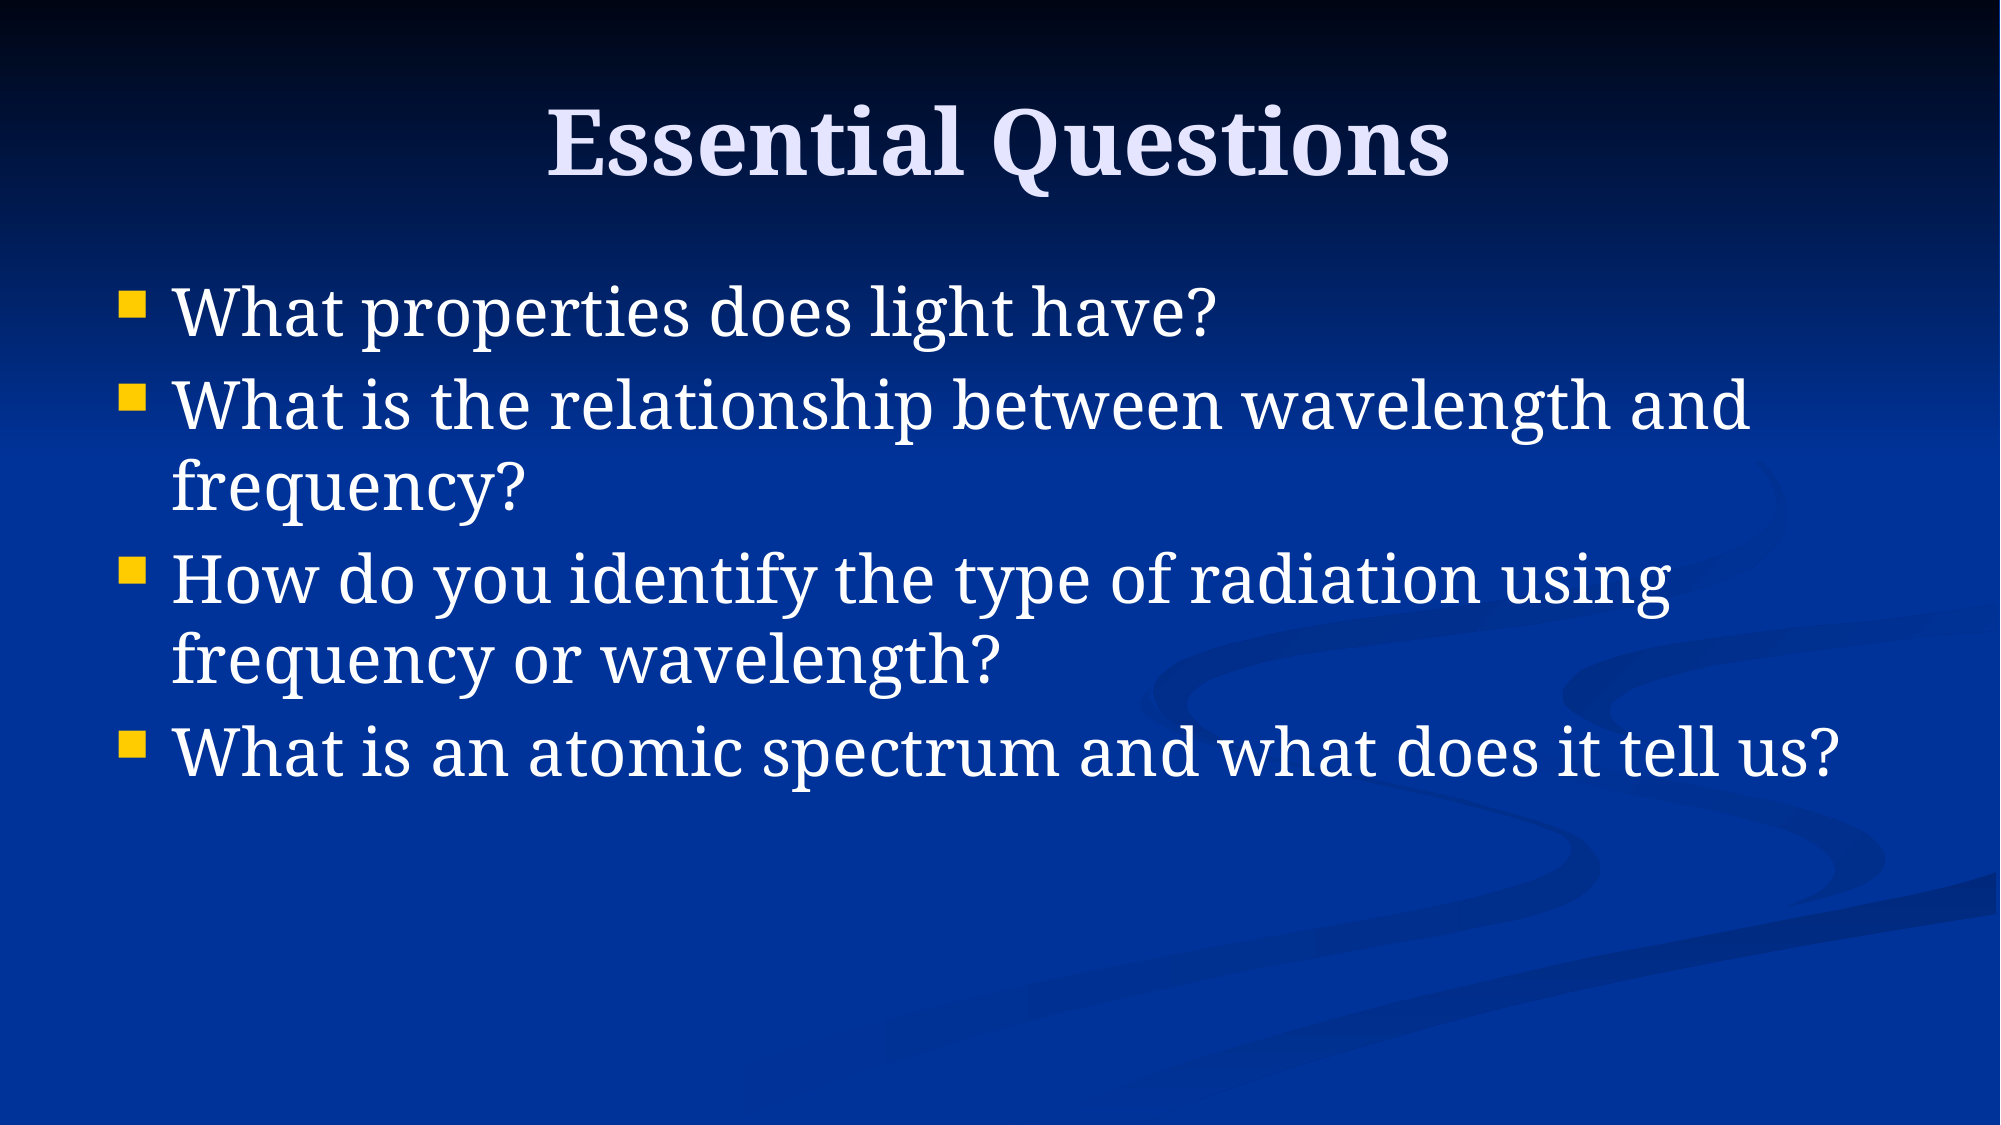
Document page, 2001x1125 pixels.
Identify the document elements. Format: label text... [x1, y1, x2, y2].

title Essential Questions [99, 44, 1901, 233]
list What properties does light have? What is the relationship between wavelength and frequency? How do you identify the type of radiation using frequency or wavelength? What is an atomic spectrum and what does it tell us? [99, 262, 1901, 1006]
